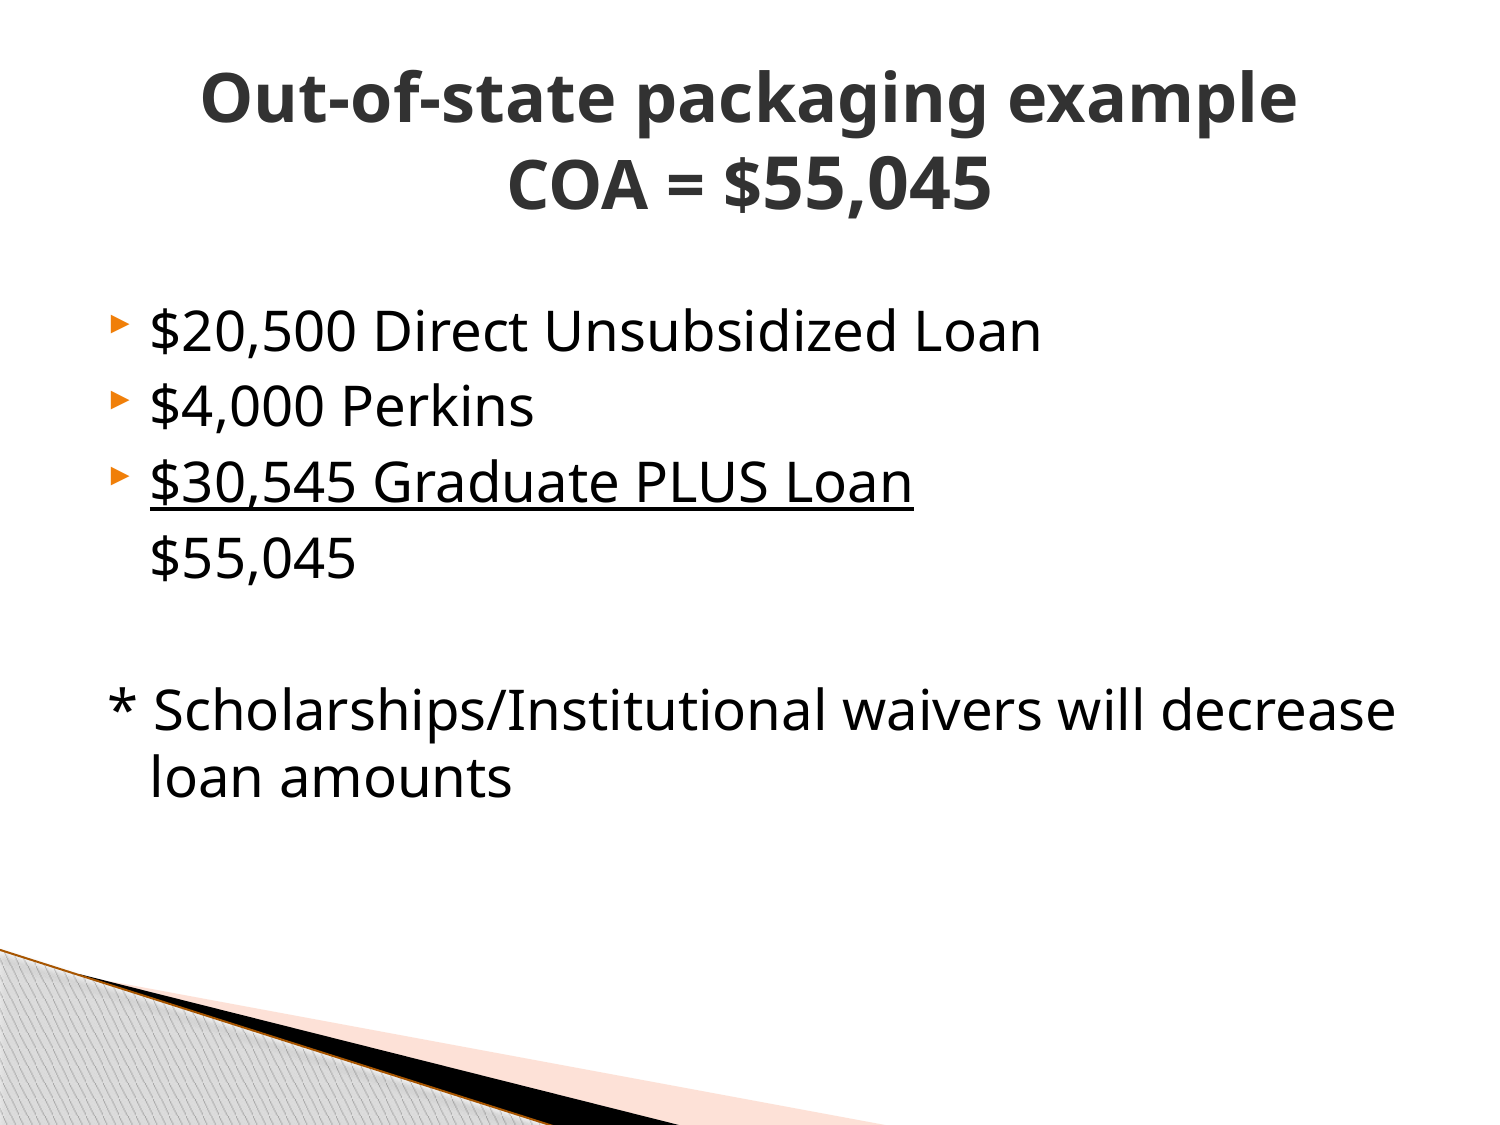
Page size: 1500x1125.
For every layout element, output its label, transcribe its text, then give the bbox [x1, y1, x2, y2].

title Out-of-state packaging example COA = $55,045 [75, 45, 1425, 233]
list $20,500 Direct Unsubsidized Loan $4,000 Perkins $30,545 Graduate PLUS Loan $55,045 * Scholarships/Institutional waivers will decrease loan amounts [75, 287, 1425, 1030]
